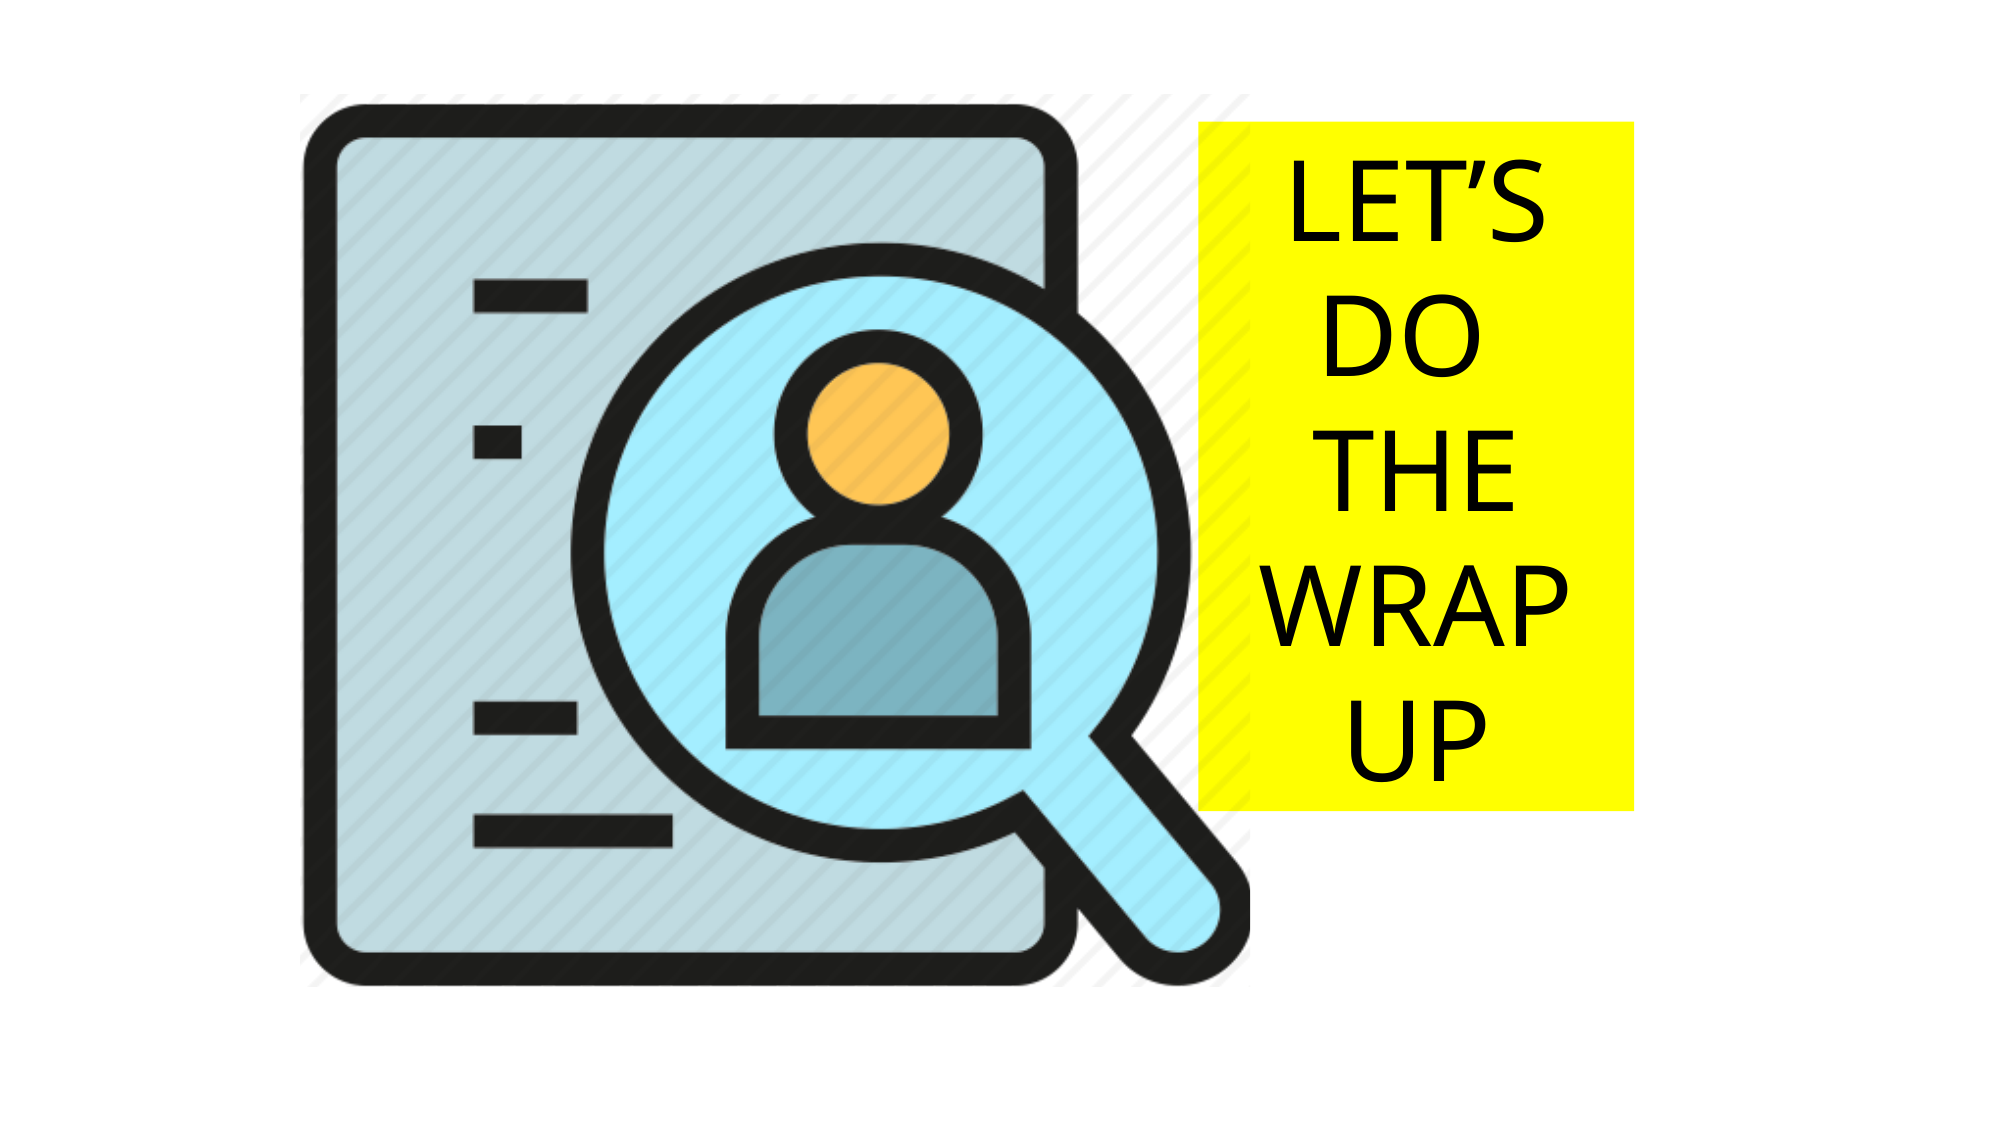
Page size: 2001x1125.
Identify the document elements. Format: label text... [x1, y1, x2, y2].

picture [299, 93, 1251, 987]
text_box LET’S DO THE WRAP UP [1251, 121, 1635, 812]
